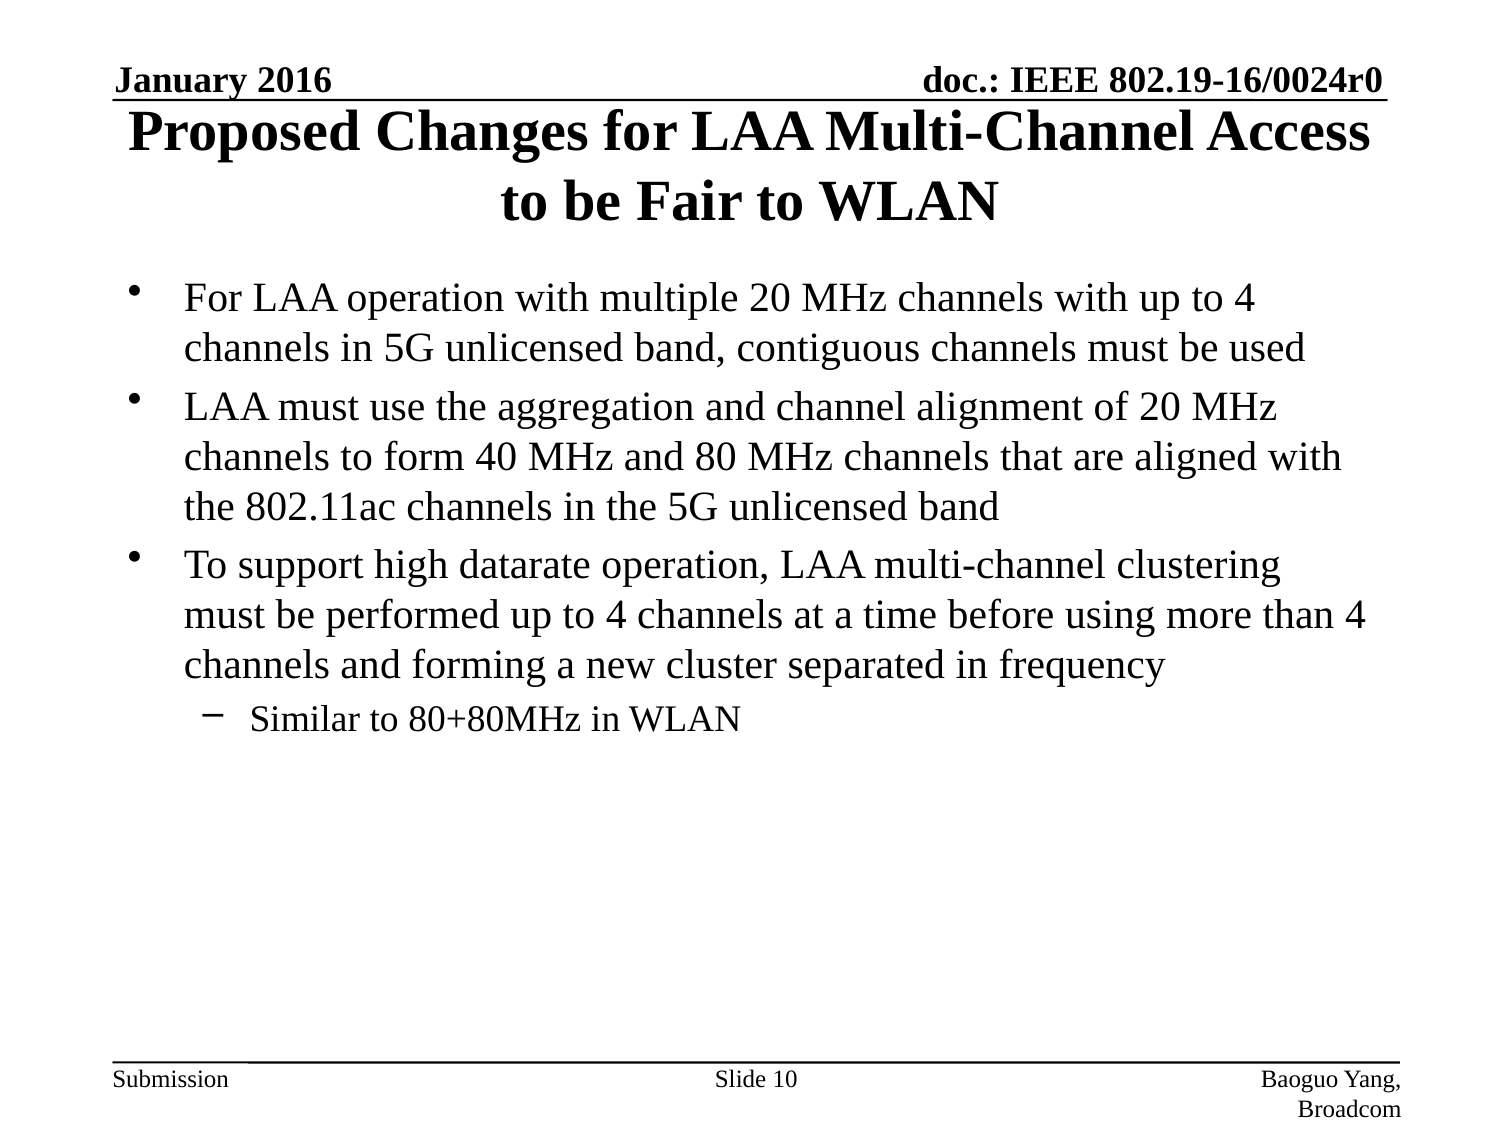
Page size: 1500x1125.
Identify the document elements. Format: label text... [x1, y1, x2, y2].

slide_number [114, 54, 335, 101]
slide_number Slide 10 [712, 1061, 800, 1093]
title Proposed Changes for LAA Multi-Channel Access to be Fair to WLAN [112, 112, 1388, 213]
list For LAA operation with multiple 20 MHz channels with up to 4 channels in 5G unlicensed band, contiguous channels must be used LAA must use the aggregation and channel alignment of 20 MHz channels to form 40 MHz and 80 MHz channels that are aligned with the 802.11ac channels in the 5G unlicensed band To support high datarate operation, LAA multi-channel clustering must be performed up to 4 channels at a time before using more than 4 channels and forming a new cluster separated in frequency Similar to 80+80MHz in WLAN [112, 262, 1388, 1001]
footer Baoguo Yang, Broadcom [1181, 1061, 1402, 1093]
